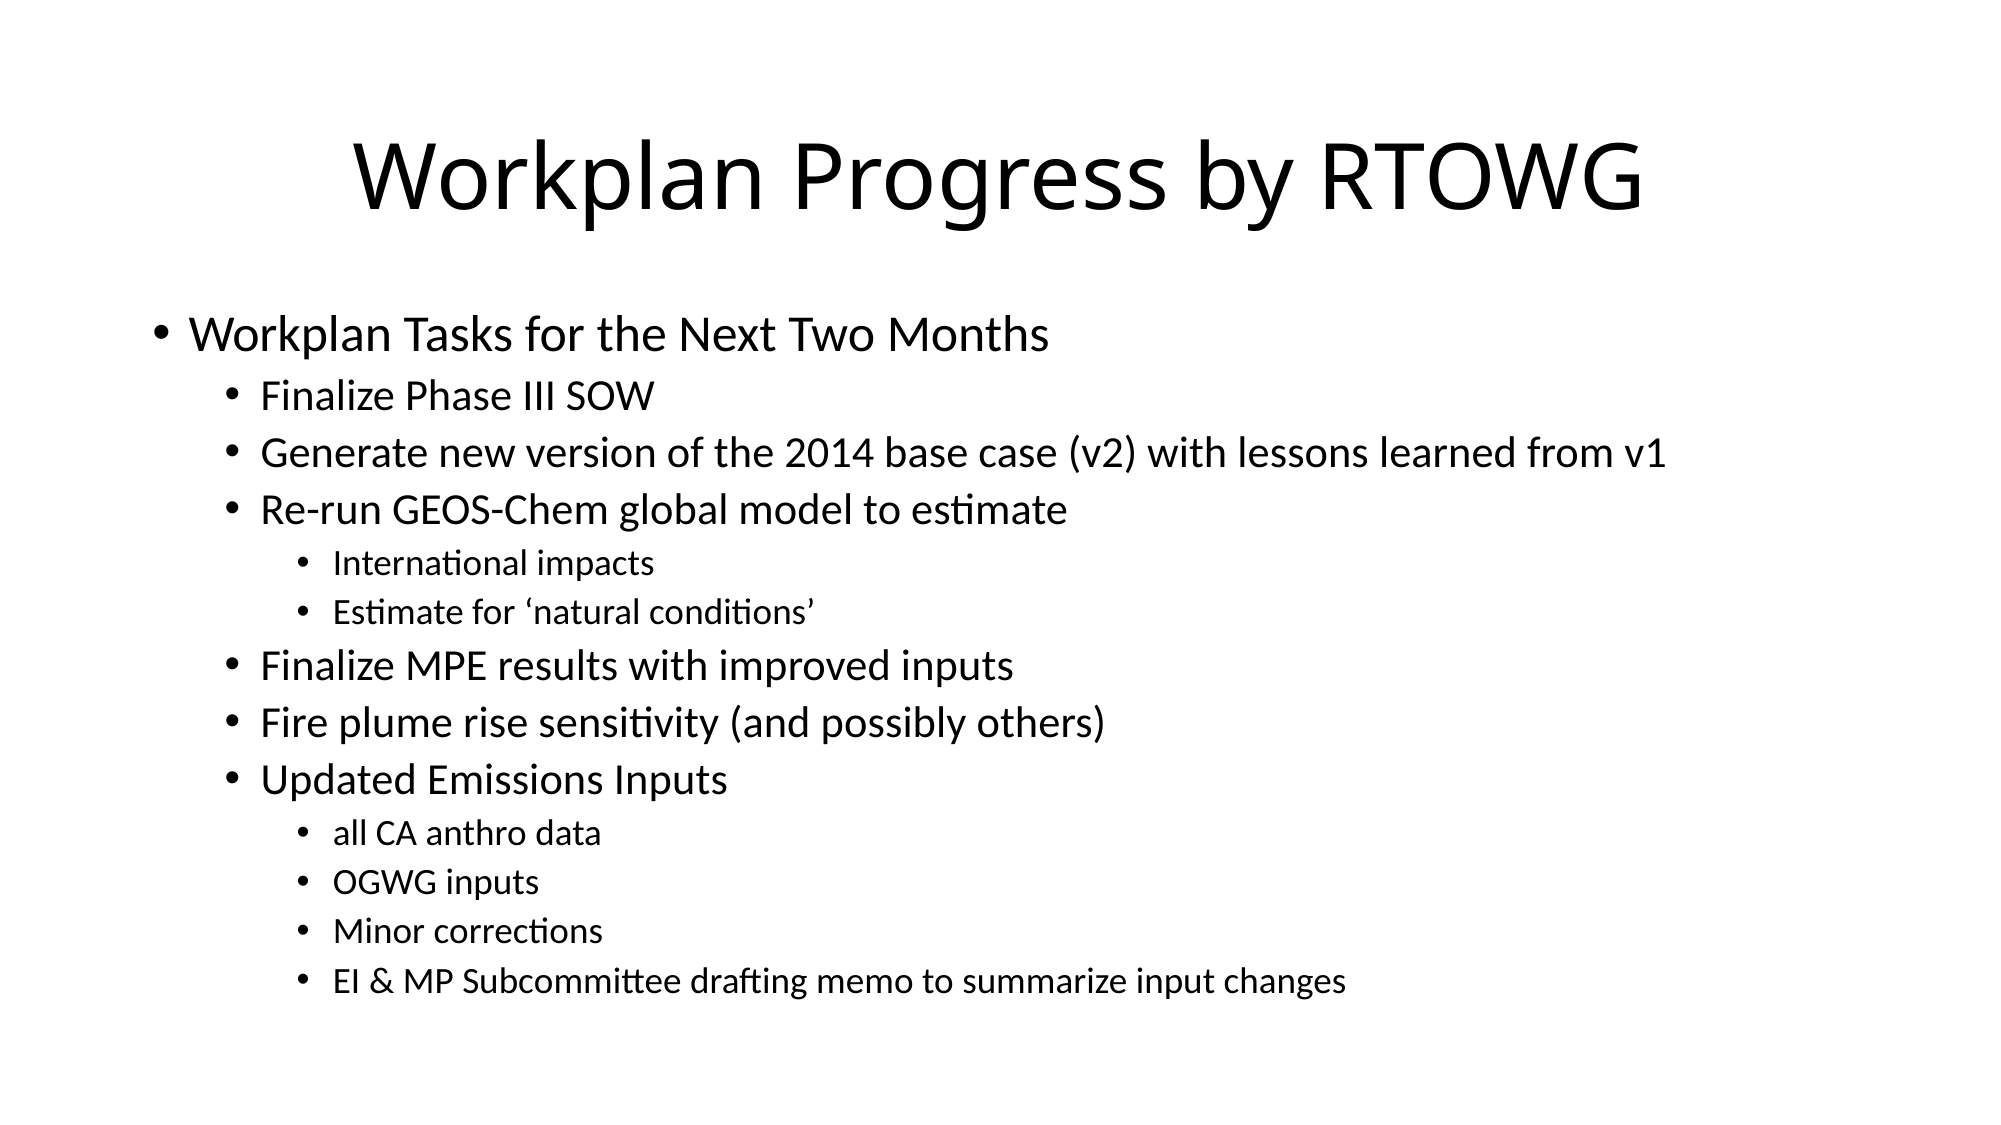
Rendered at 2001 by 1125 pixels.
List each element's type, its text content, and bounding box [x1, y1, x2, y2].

title Workplan Progress by RTOWG [137, 59, 1863, 299]
list Workplan Tasks for the Next Two Months Finalize Phase III SOW Generate new version of the 2014 base case (v2) with lessons learned from v1 Re-run GEOS-Chem global model to estimate International impacts Estimate for ‘natural conditions’ Finalize MPE results with improved inputs Fire plume rise sensitivity (and possibly others) Updated Emissions Inputs all CA anthro data OGWG inputs Minor corrections EI & MP Subcommittee drafting memo to summarize input changes [137, 299, 1863, 1014]
